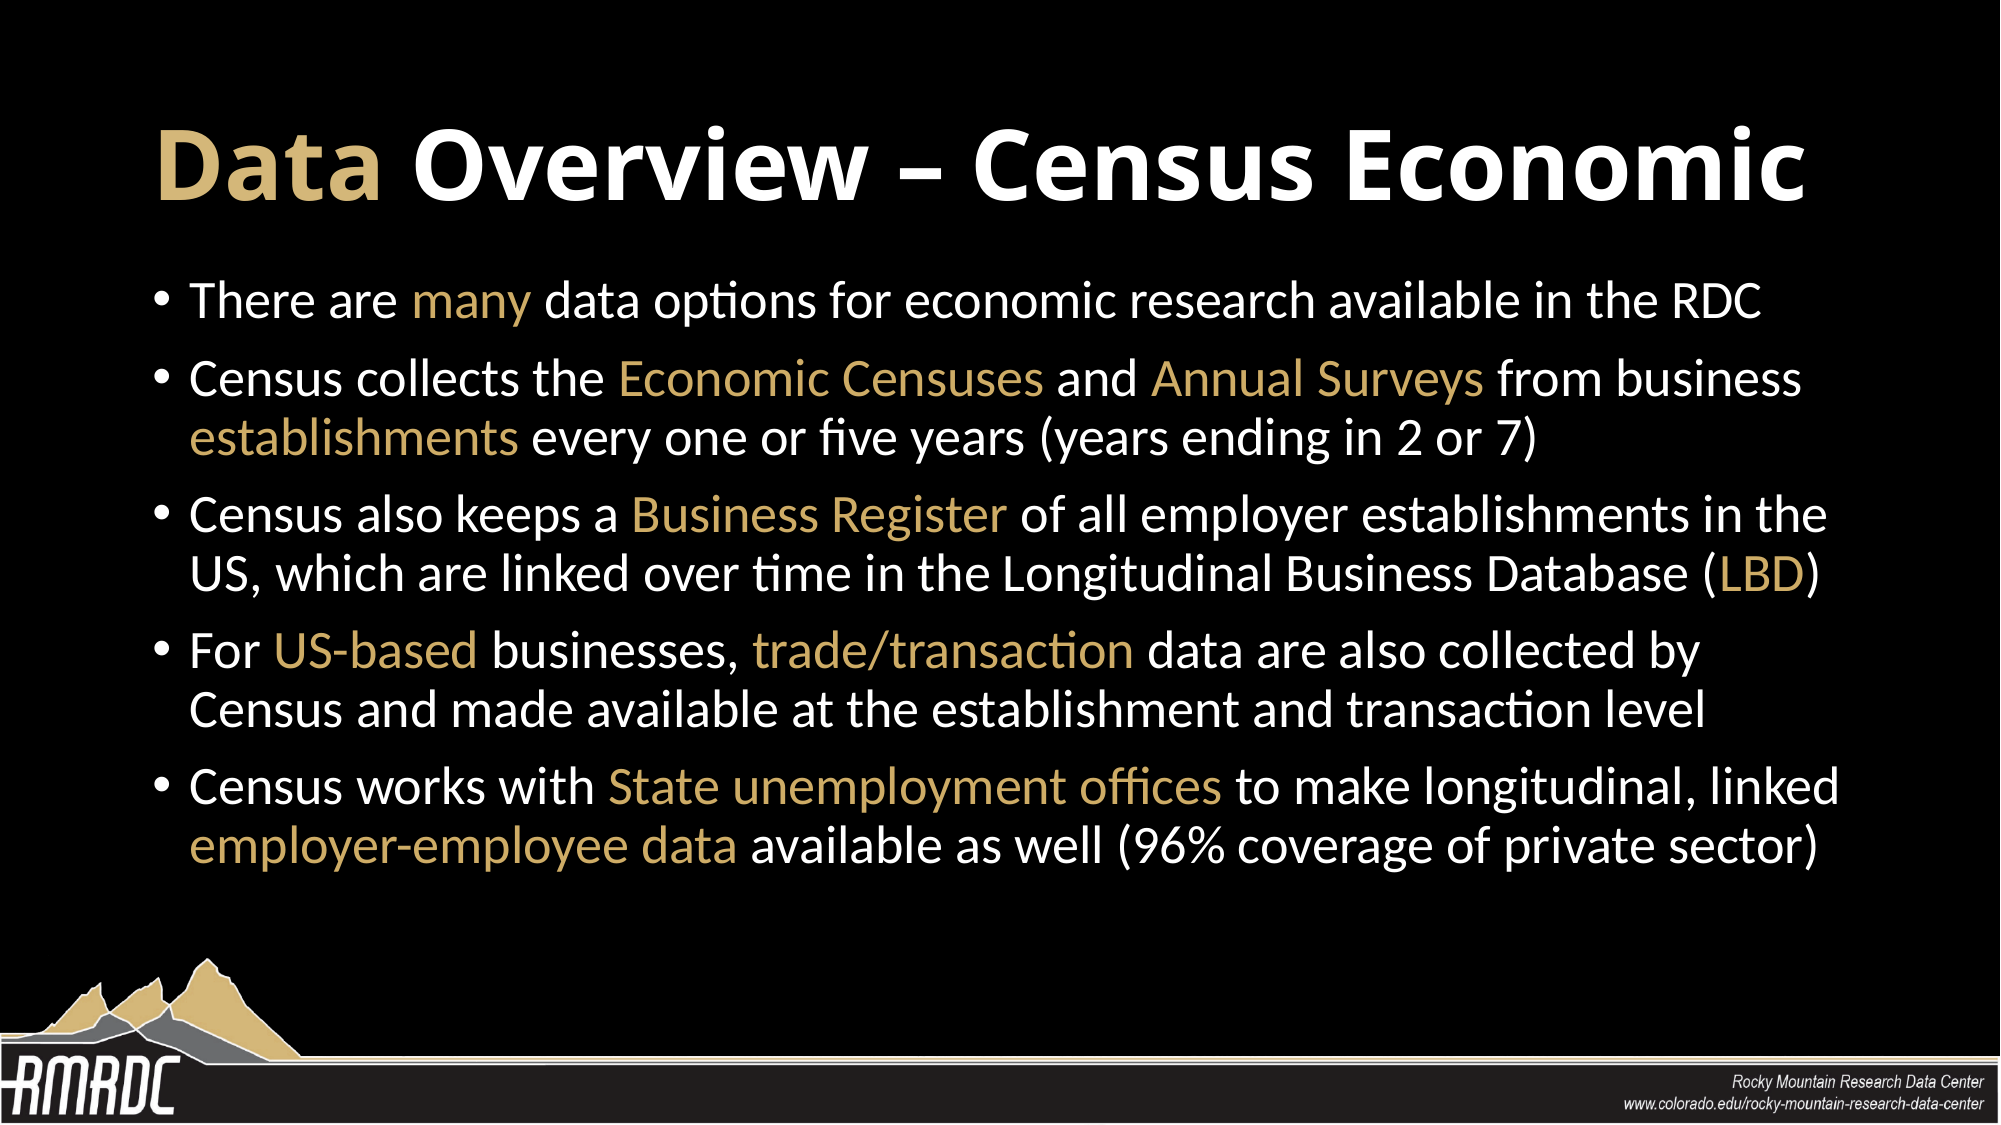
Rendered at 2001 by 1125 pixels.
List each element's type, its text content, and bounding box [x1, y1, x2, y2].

list There are many data options for economic research available in the RDC Census collects the Economic Censuses and Annual Surveys from business establishments every one or five years (years ending in 2 or 7) Census also keeps a Business Register of all employer establishments in the US, which are linked over time in the Longitudinal Business Database (LBD) For US-based businesses, trade/transaction data are also collected by Census and made available at the establishment and transaction level Census works with State unemployment offices to make longitudinal, linked employer-employee data available as well (96% coverage of private sector) [137, 264, 1863, 955]
title Data Overview – Census Economic [137, 59, 1863, 264]
picture [0, 955, 2000, 1125]
